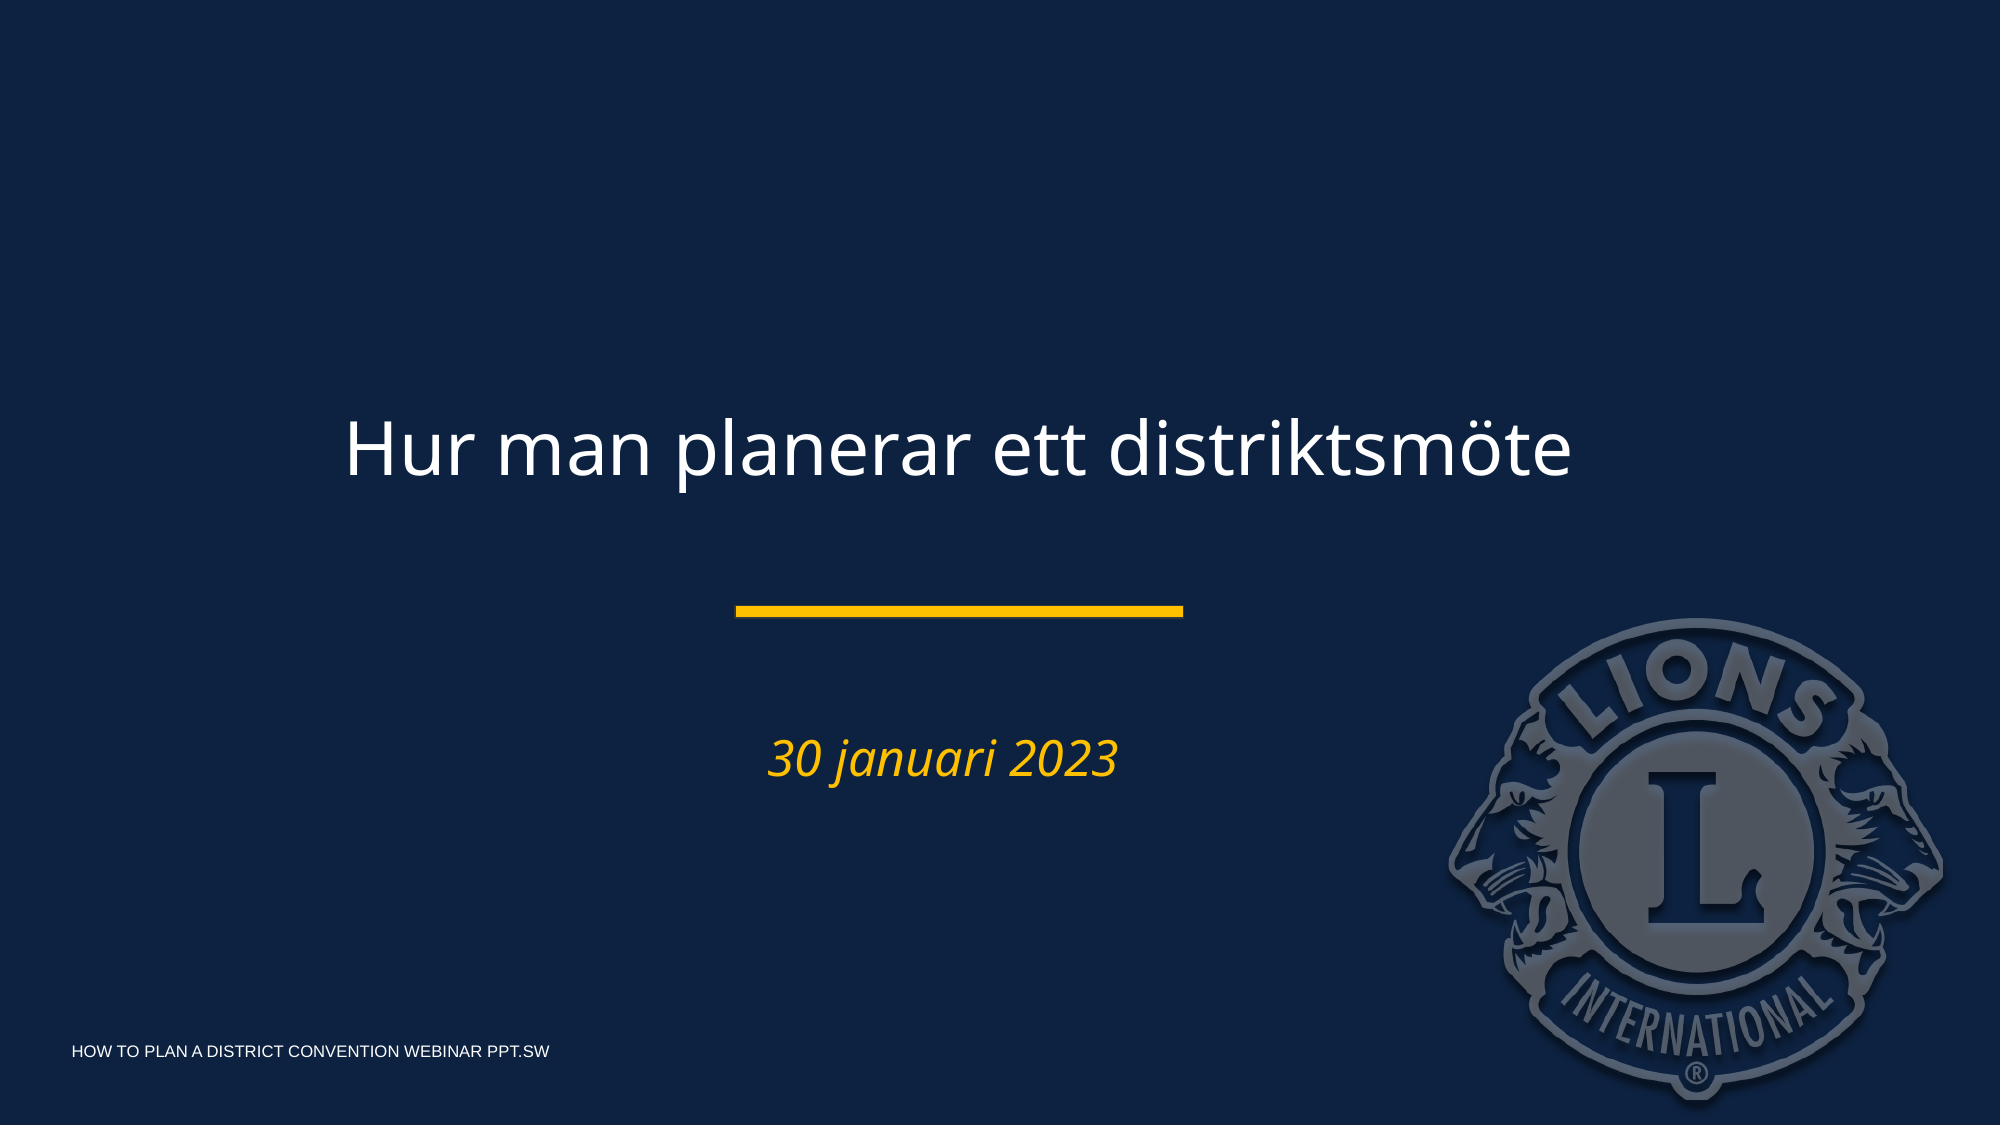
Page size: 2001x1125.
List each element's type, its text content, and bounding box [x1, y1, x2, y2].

text_box [734, 605, 1184, 619]
picture [1448, 616, 1944, 1100]
text_box 30 januari 2023 [752, 718, 1189, 809]
text_box Hur man planerar ett distriktsmöte [165, 393, 1753, 600]
text_box HOW TO PLAN A DISTRICT CONVENTION WEBINAR PPT.SW [56, 1033, 589, 1069]
